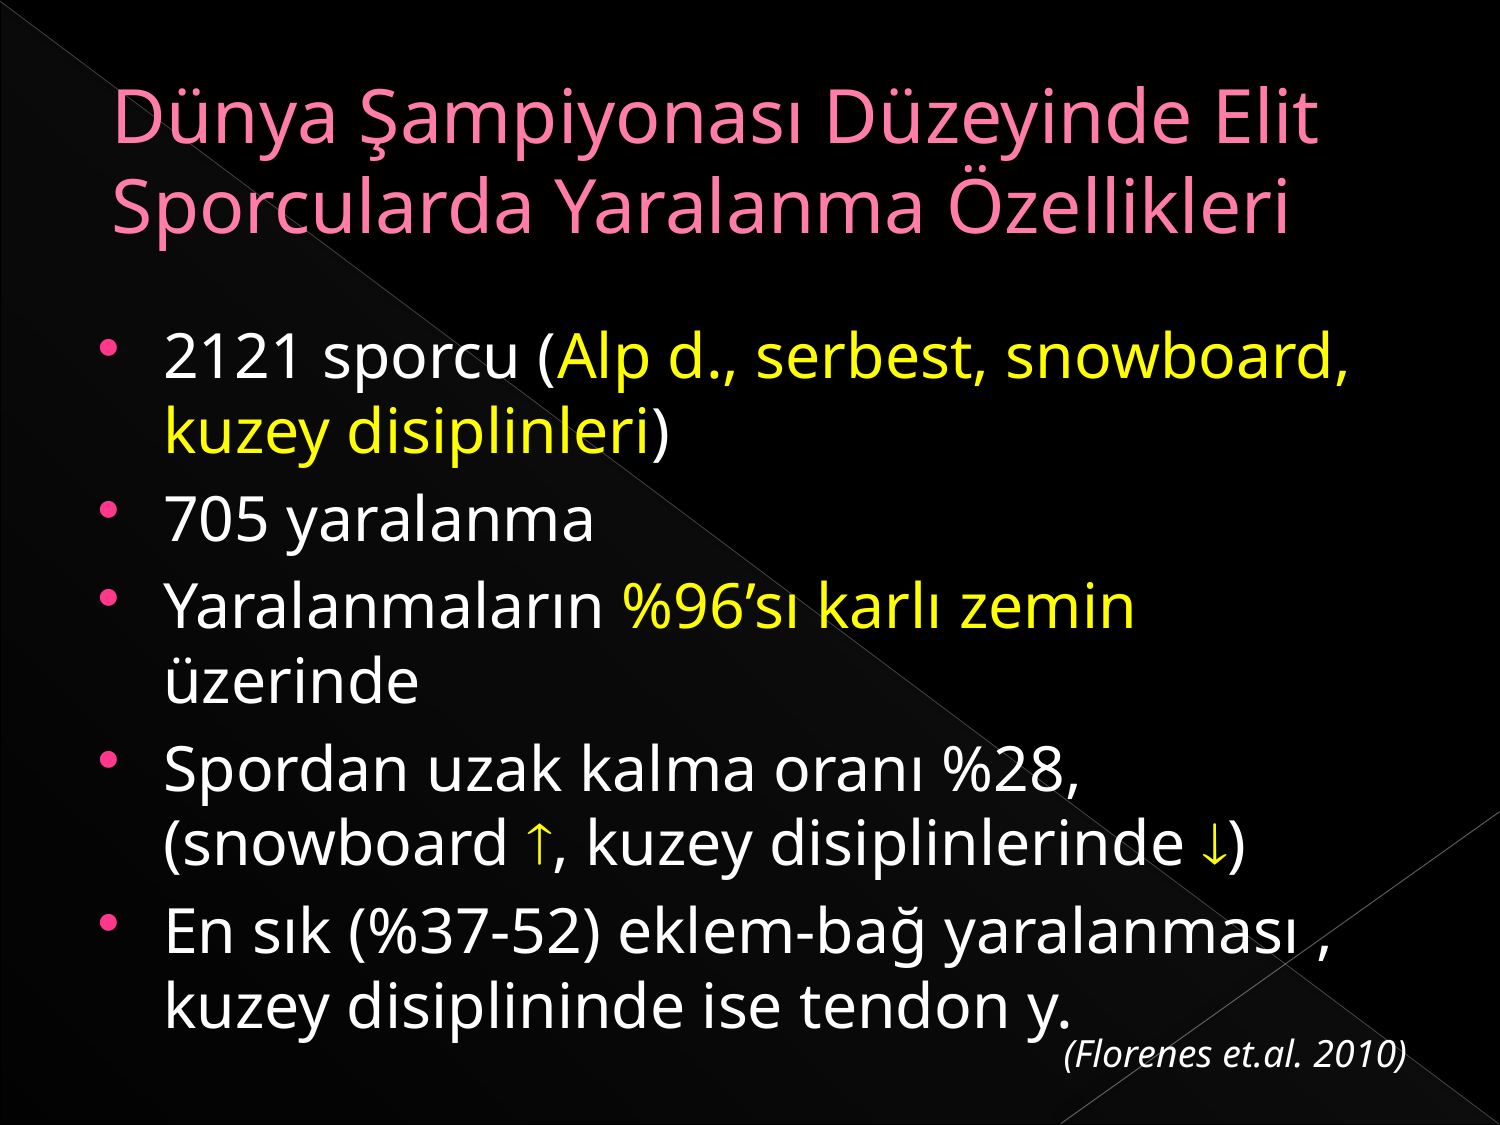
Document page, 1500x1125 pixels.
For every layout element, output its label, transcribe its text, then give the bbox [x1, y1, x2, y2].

title Dünya Şampiyonası Düzeyinde Elit Sporcularda Yaralanma Özellikleri [17, 43, 1425, 274]
text_box (Florenes et.al. 2010) [1048, 1023, 1423, 1083]
list 2121 sporcu (Alp d., serbest, snowboard, kuzey disiplinleri) 705 yaralanma Yaralanmaların %96’sı karlı zemin üzerinde Spordan uzak kalma oranı %28, (snowboard , kuzey disiplinlerinde ) En sık (%37-52) eklem-bağ yaralanması , kuzey disiplininde ise tendon y. [75, 308, 1425, 1059]
